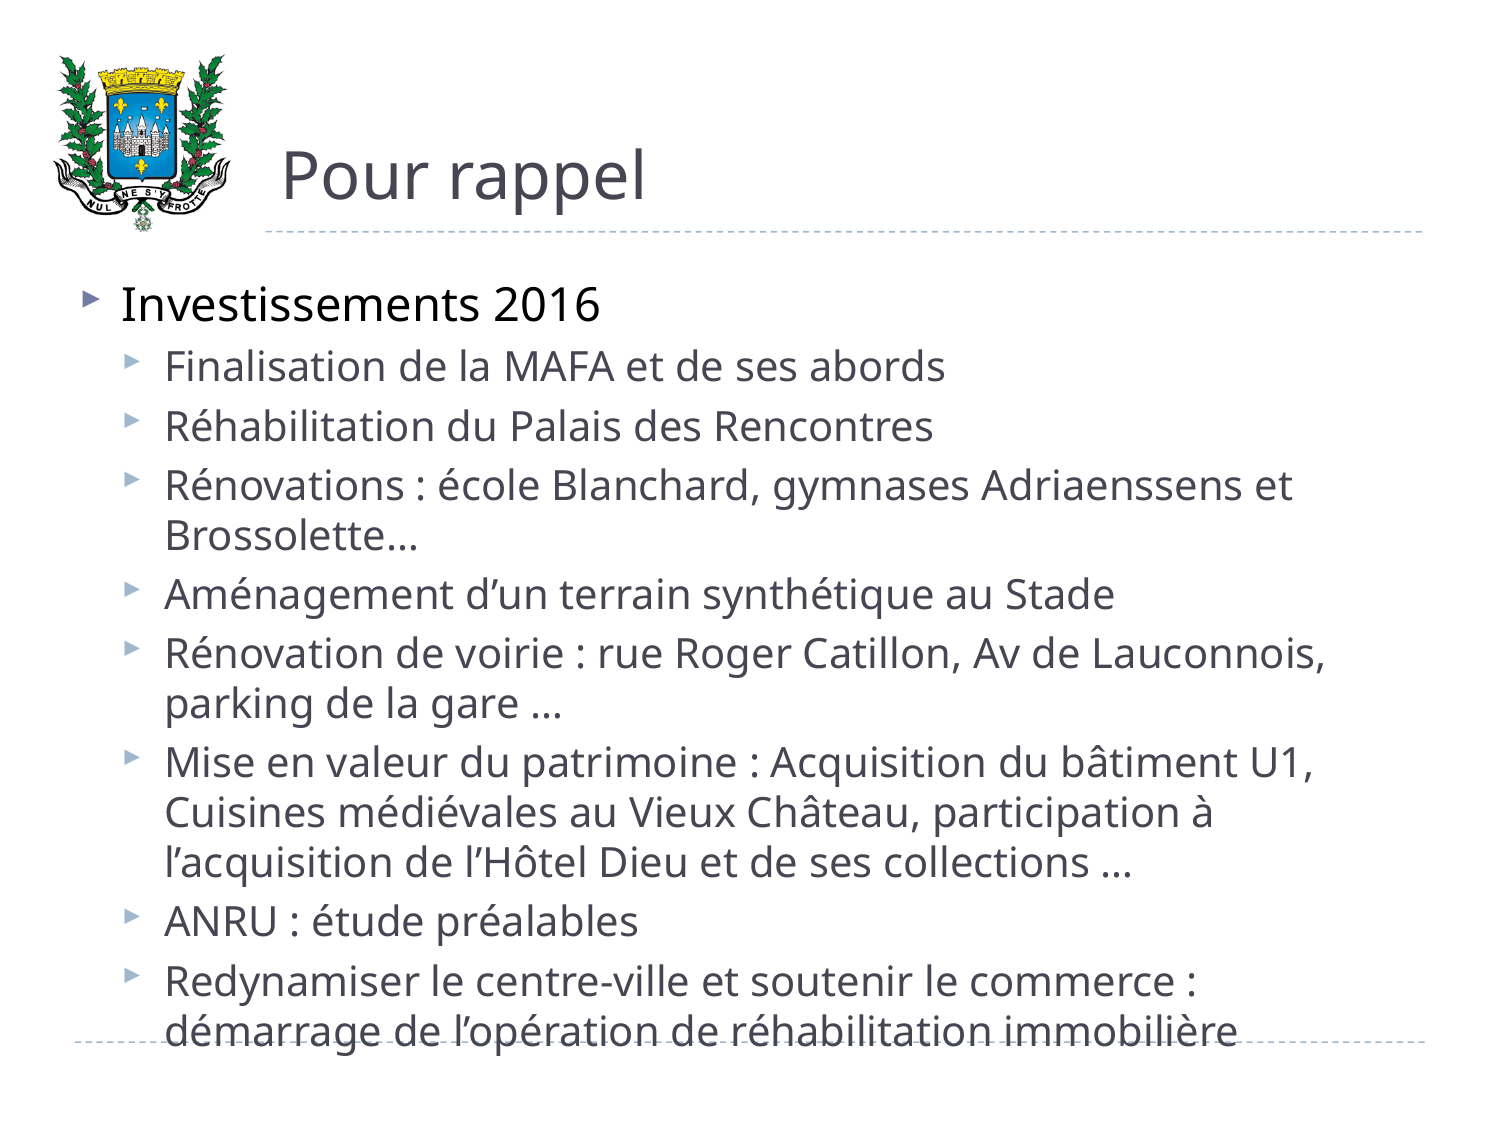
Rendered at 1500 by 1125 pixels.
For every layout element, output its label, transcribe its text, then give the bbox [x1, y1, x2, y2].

title Pour rappel [265, 57, 1425, 220]
picture [53, 54, 231, 232]
list Investissements 2016 Finalisation de la MAFA et de ses abords Réhabilitation du Palais des Rencontres Rénovations : école Blanchard, gymnases Adriaenssens et Brossolette… Aménagement d’un terrain synthétique au Stade Rénovation de voirie : rue Roger Catillon, Av de Lauconnois, parking de la gare … Mise en valeur du patrimoine : Acquisition du bâtiment U1, Cuisines médiévales au Vieux Château, participation à l’acquisition de l’Hôtel Dieu et de ses collections … ANRU : étude préalables Redynamiser le centre-ville et soutenir le commerce : démarrage de l’opération de réhabilitation immobilière [64, 267, 1415, 1071]
